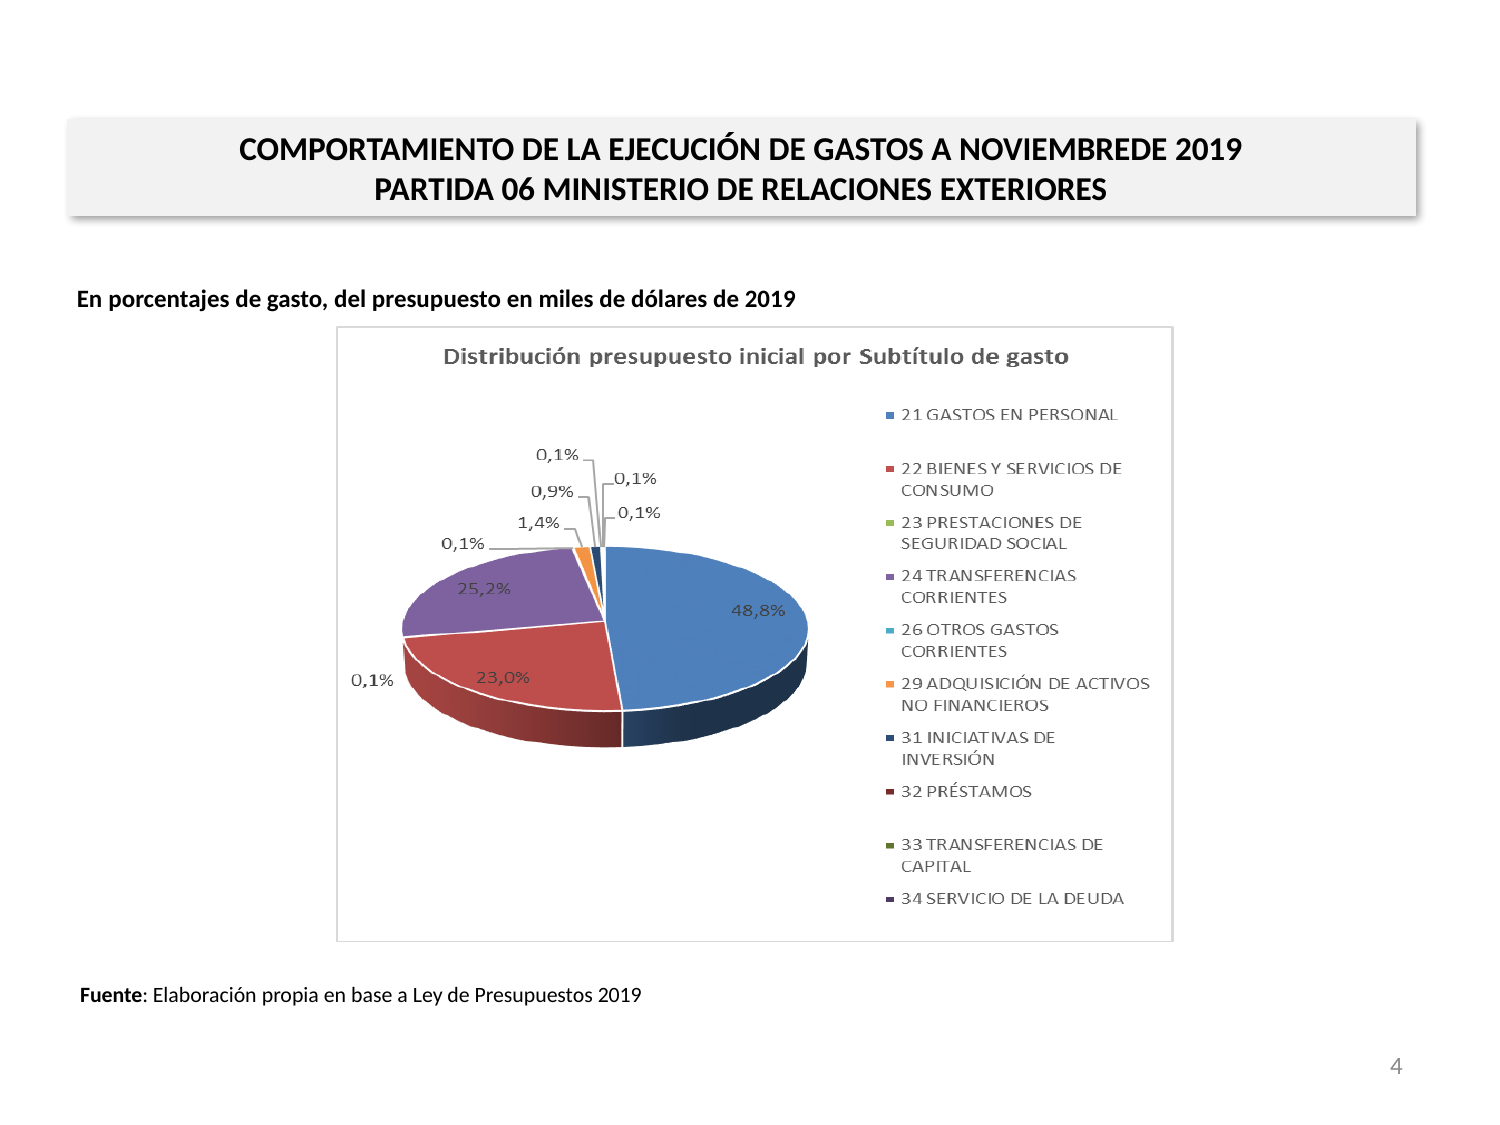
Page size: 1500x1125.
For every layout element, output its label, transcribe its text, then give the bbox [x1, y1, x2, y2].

text_box En porcentajes de gasto, del presupuesto en miles de dólares de 2019 [62, 275, 1412, 350]
picture [336, 326, 1174, 942]
footer Fuente: Elaboración propia en base a Ley de Presupuestos 2019 [64, 964, 1444, 1024]
text_box COMPORTAMIENTO DE LA EJECUCIÓN DE GASTOS A NOVIEMBREDE 2019 PARTIDA 06 MINISTERIO DE RELACIONES EXTERIORES [67, 119, 1415, 216]
text_box [63, 231, 1414, 1047]
slide_number 4 [1067, 1035, 1418, 1095]
